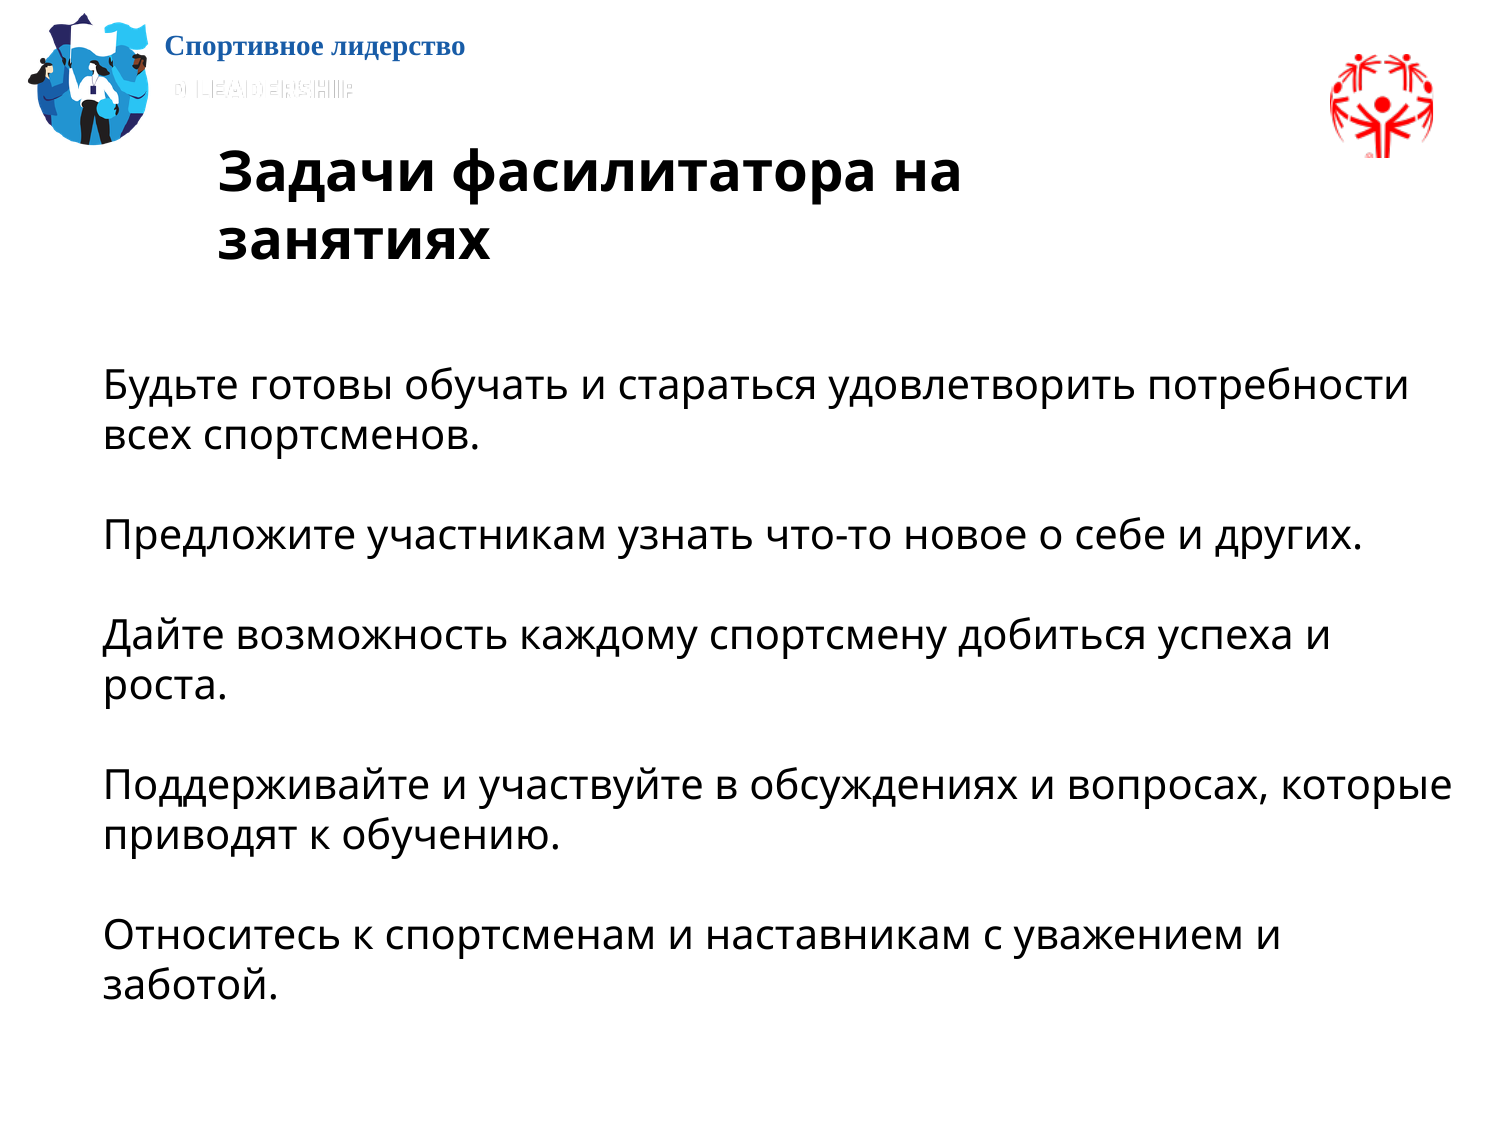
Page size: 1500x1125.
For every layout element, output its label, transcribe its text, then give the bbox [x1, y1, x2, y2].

text_box Будьте готовы обучать и стараться удовлетворить потребности всех спортсменов. Предложите участникам узнать что-то новое о себе и других. Дайте возможность каждому спортсмену добиться успеха и роста. Поддерживайте и участвуйте в обсуждениях и вопросах, которые приводят к обучению. Относитесь к спортсменам и наставникам с уважением и заботой. [87, 350, 1477, 1125]
picture [12, 0, 171, 158]
text_box Задачи фасилитатора на занятиях [206, 206, 1234, 277]
text_box Спортивное лидерство [149, 19, 482, 69]
